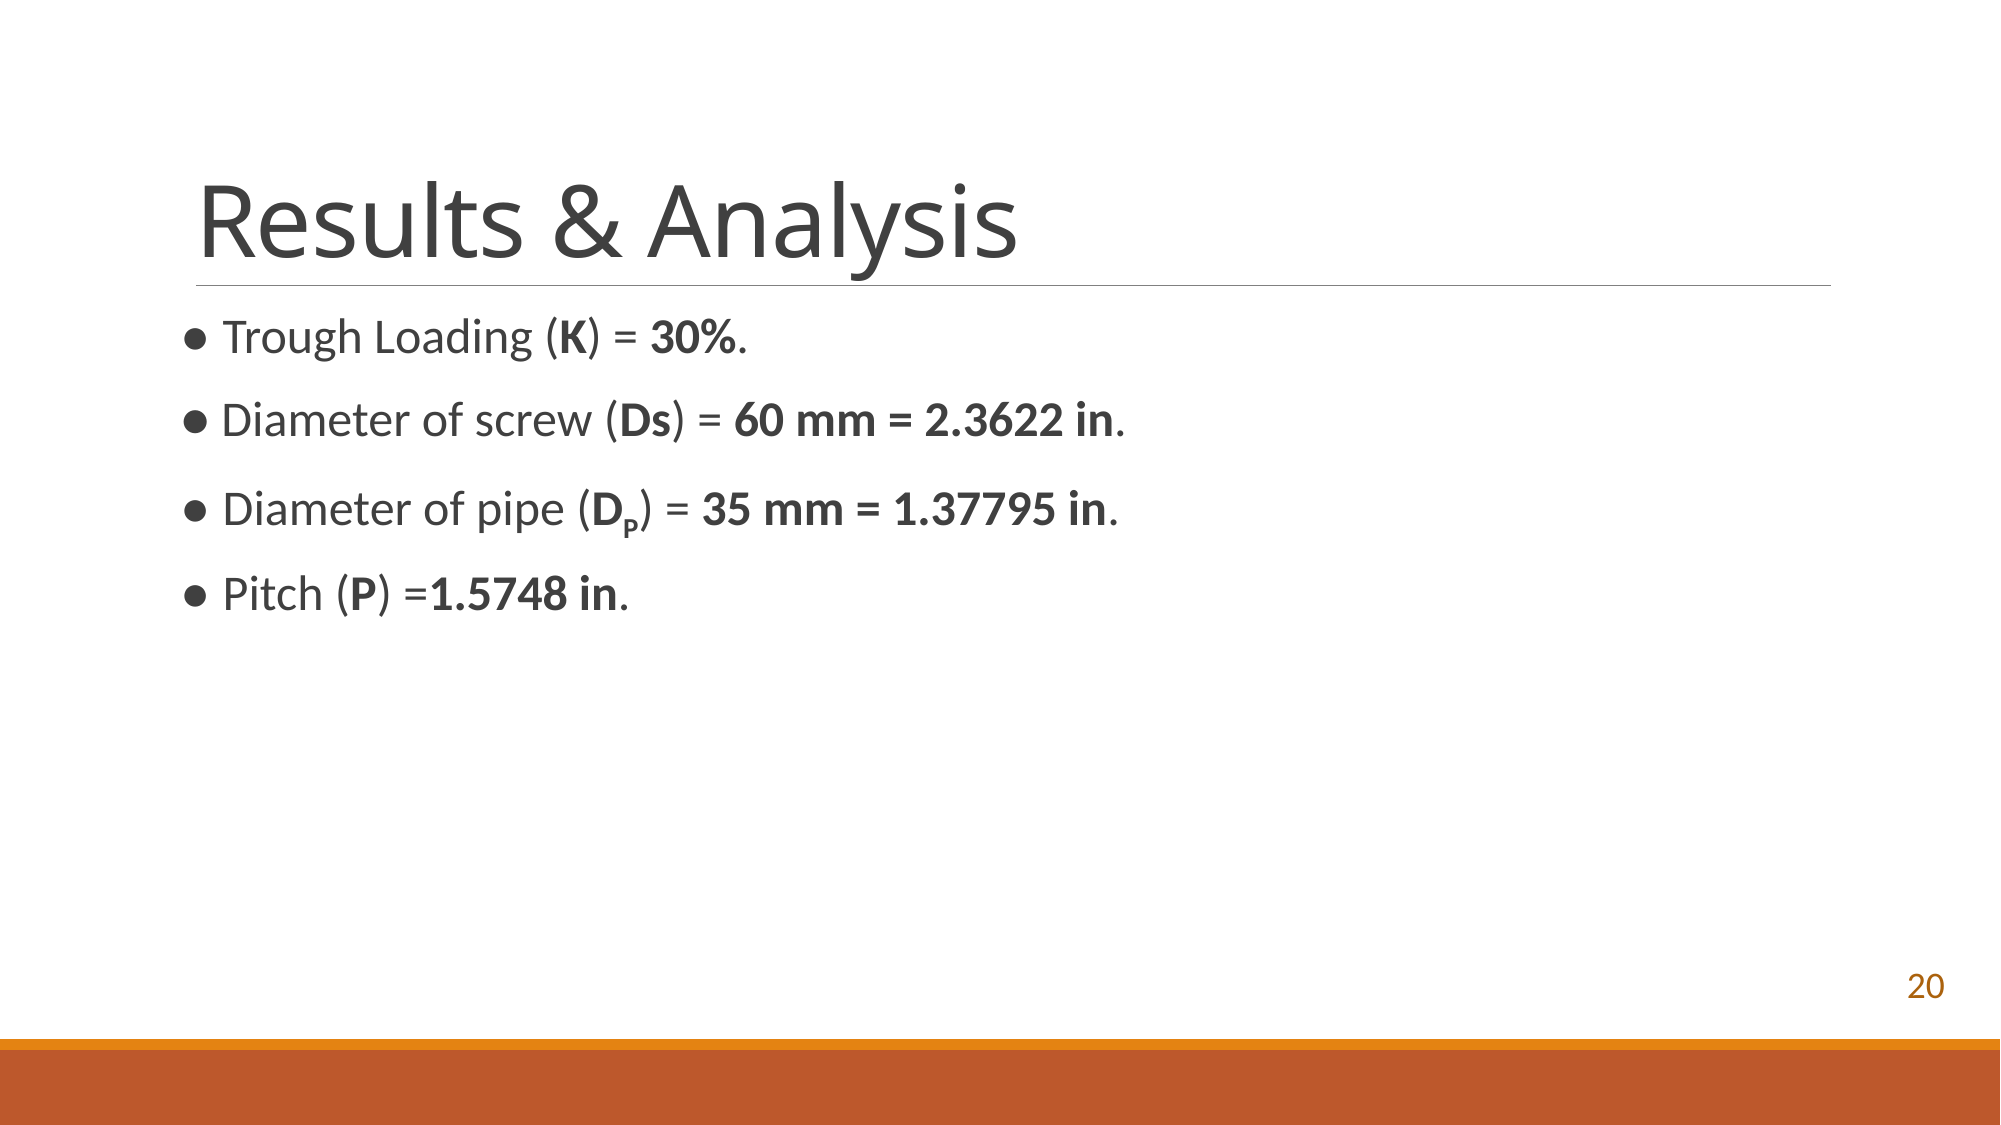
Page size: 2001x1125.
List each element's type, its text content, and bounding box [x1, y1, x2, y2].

list ● Trough Loading (K) = 30%. ● Diameter of screw (Ds) = 60 mm = 2.3622 in. ● Diameter of pipe (DP) = 35 mm = 1.37795 in. ● Pitch (P) =1.5748 in. [180, 302, 1830, 963]
title Results & Analysis [180, 47, 1830, 285]
text_box 20 [1861, 953, 1960, 1014]
